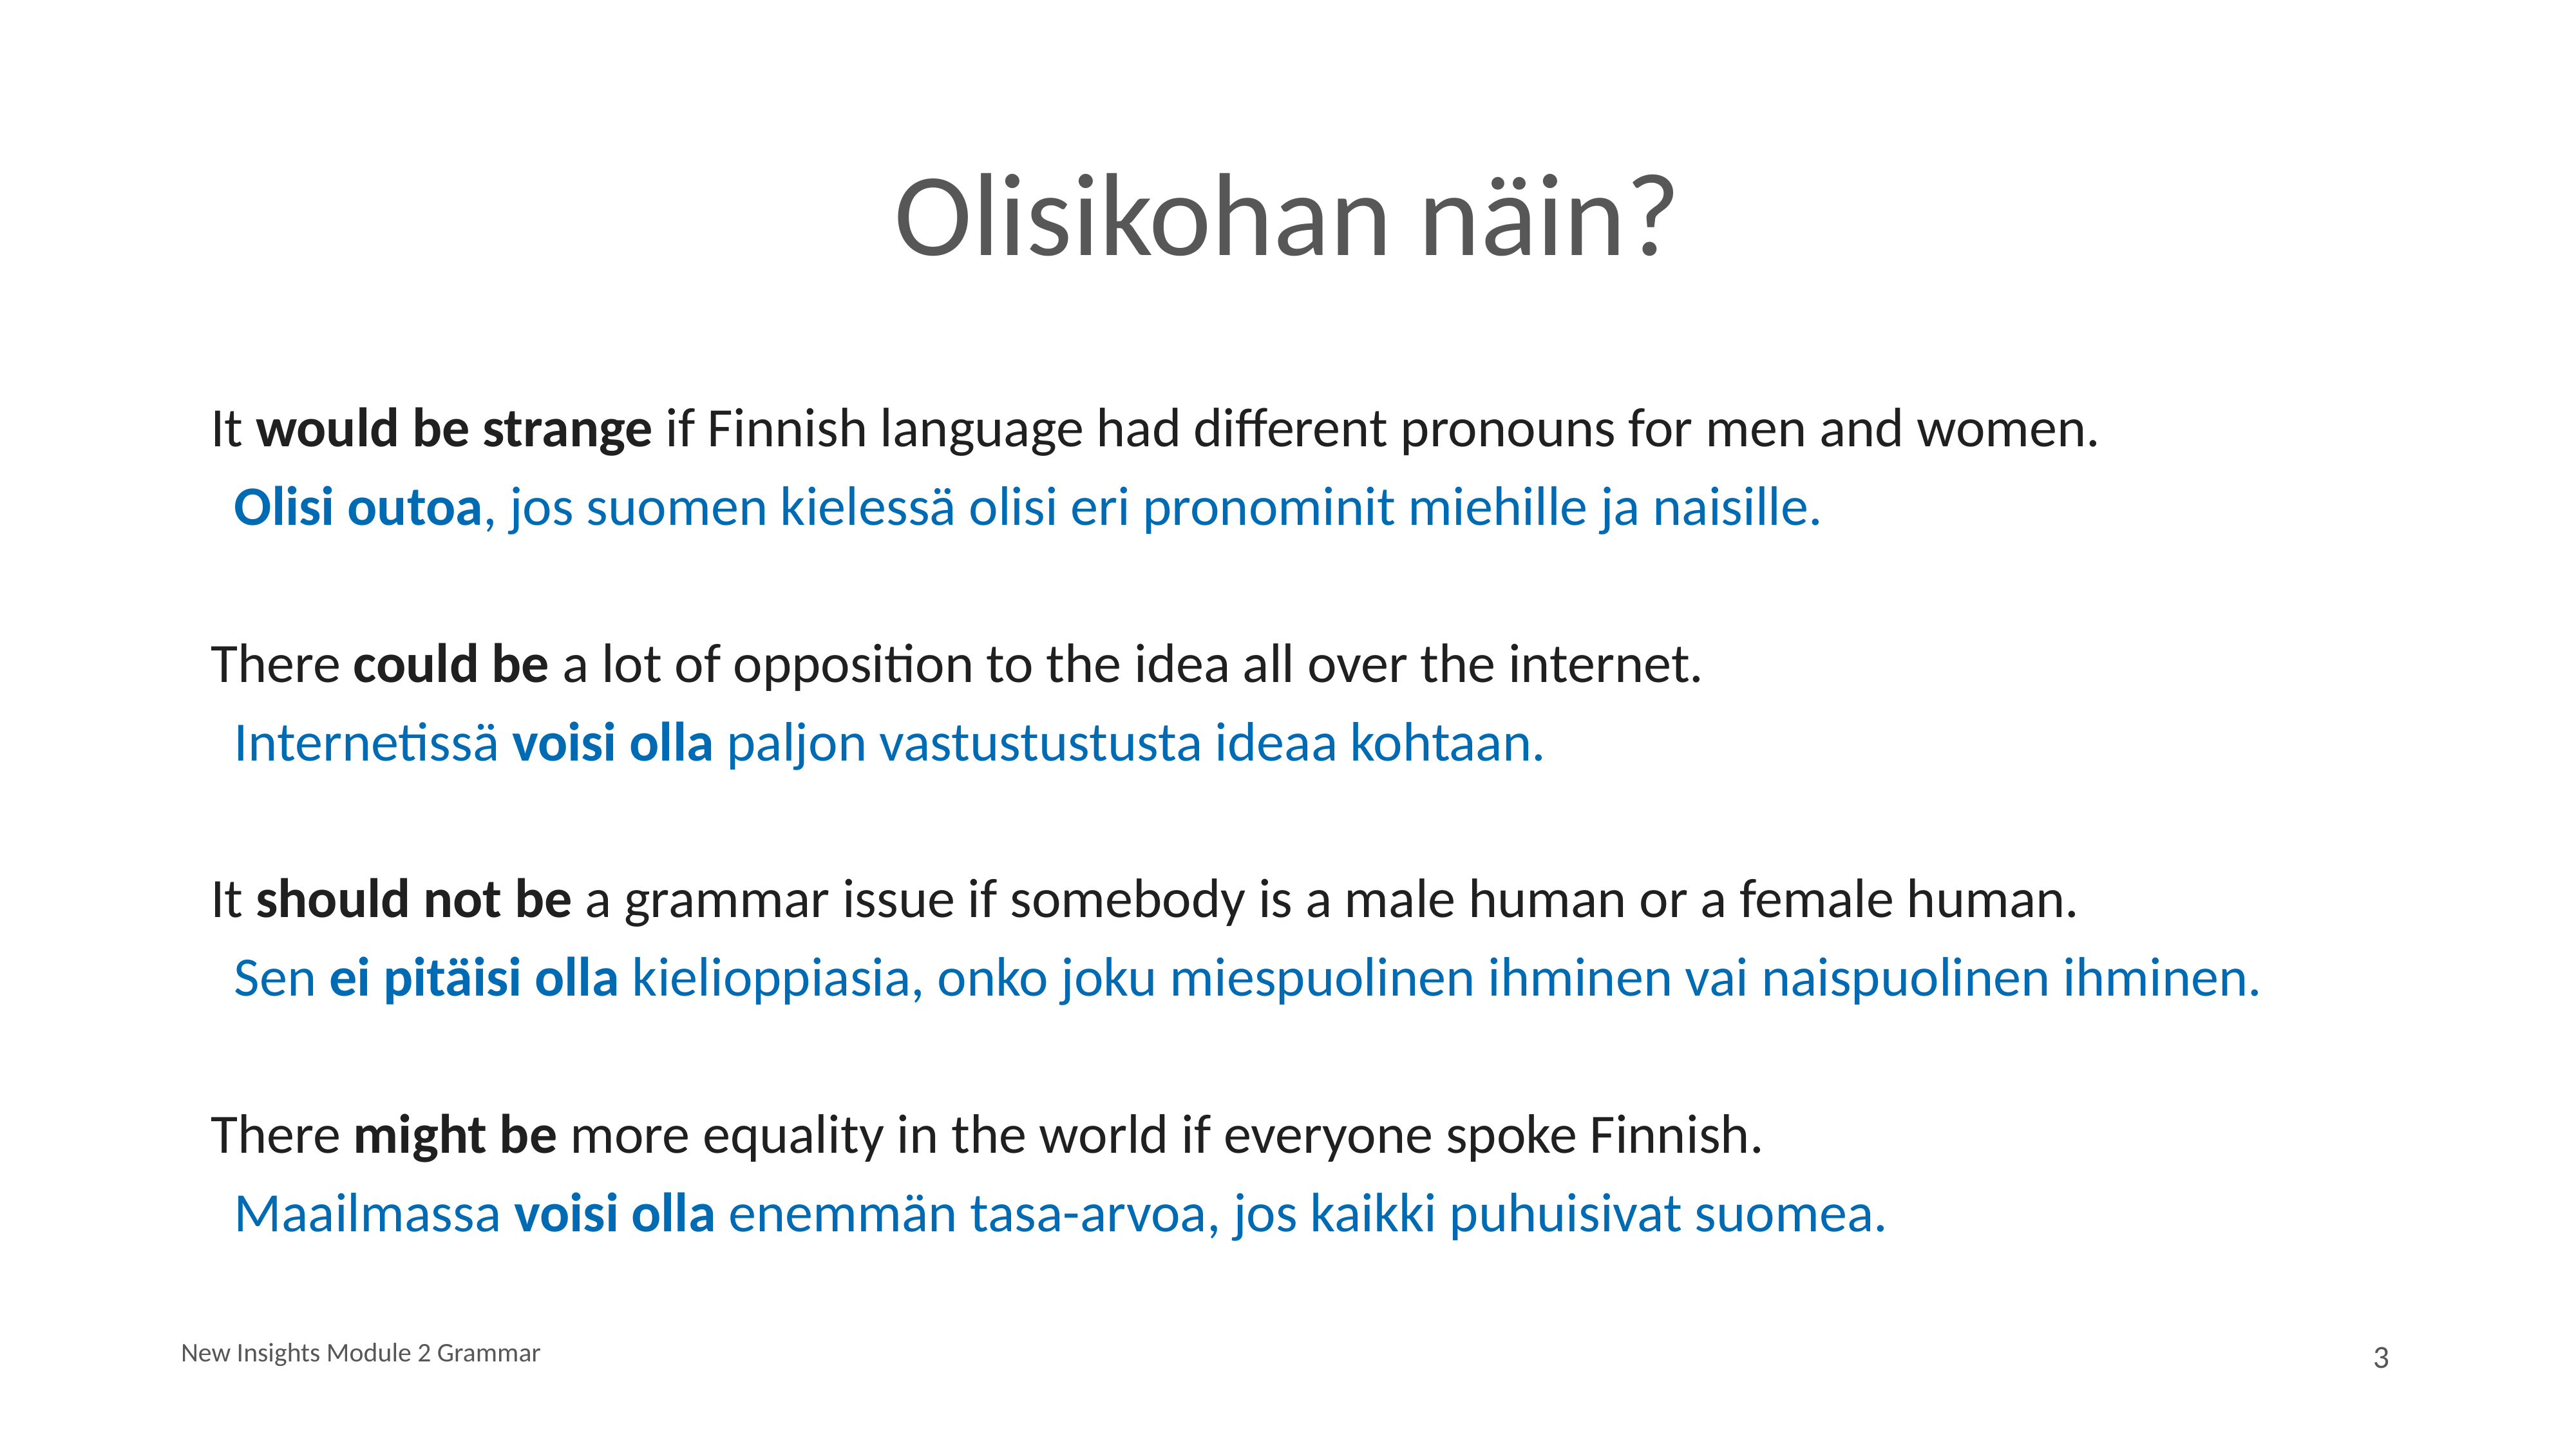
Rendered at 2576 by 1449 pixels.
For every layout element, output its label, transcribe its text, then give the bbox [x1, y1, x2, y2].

list It would be strange if Finnish language had different pronouns for men and women. Olisi outoa, jos suomen kielessä olisi eri pronominit miehille ja naisille. There could be a lot of opposition to the idea all over the internet. Internetissä voisi olla paljon vastustustusta ideaa kohtaan. It should not be a grammar issue if somebody is a male human or a female human. Sen ei pitäisi olla kielioppiasia, onko joku miespuolinen ihminen vai naispuolinen ihminen. There might be more equality in the world if everyone spoke Finnish. Maailmassa voisi olla enemmän tasa-arvoa, jos kaikki puhuisivat suomea. [177, 393, 2399, 1255]
slide_number 3 [1819, 1302, 2399, 1380]
footer New Insights Module 2 Grammar [171, 1294, 1041, 1372]
title Olisikohan näin? [177, 77, 2399, 357]
